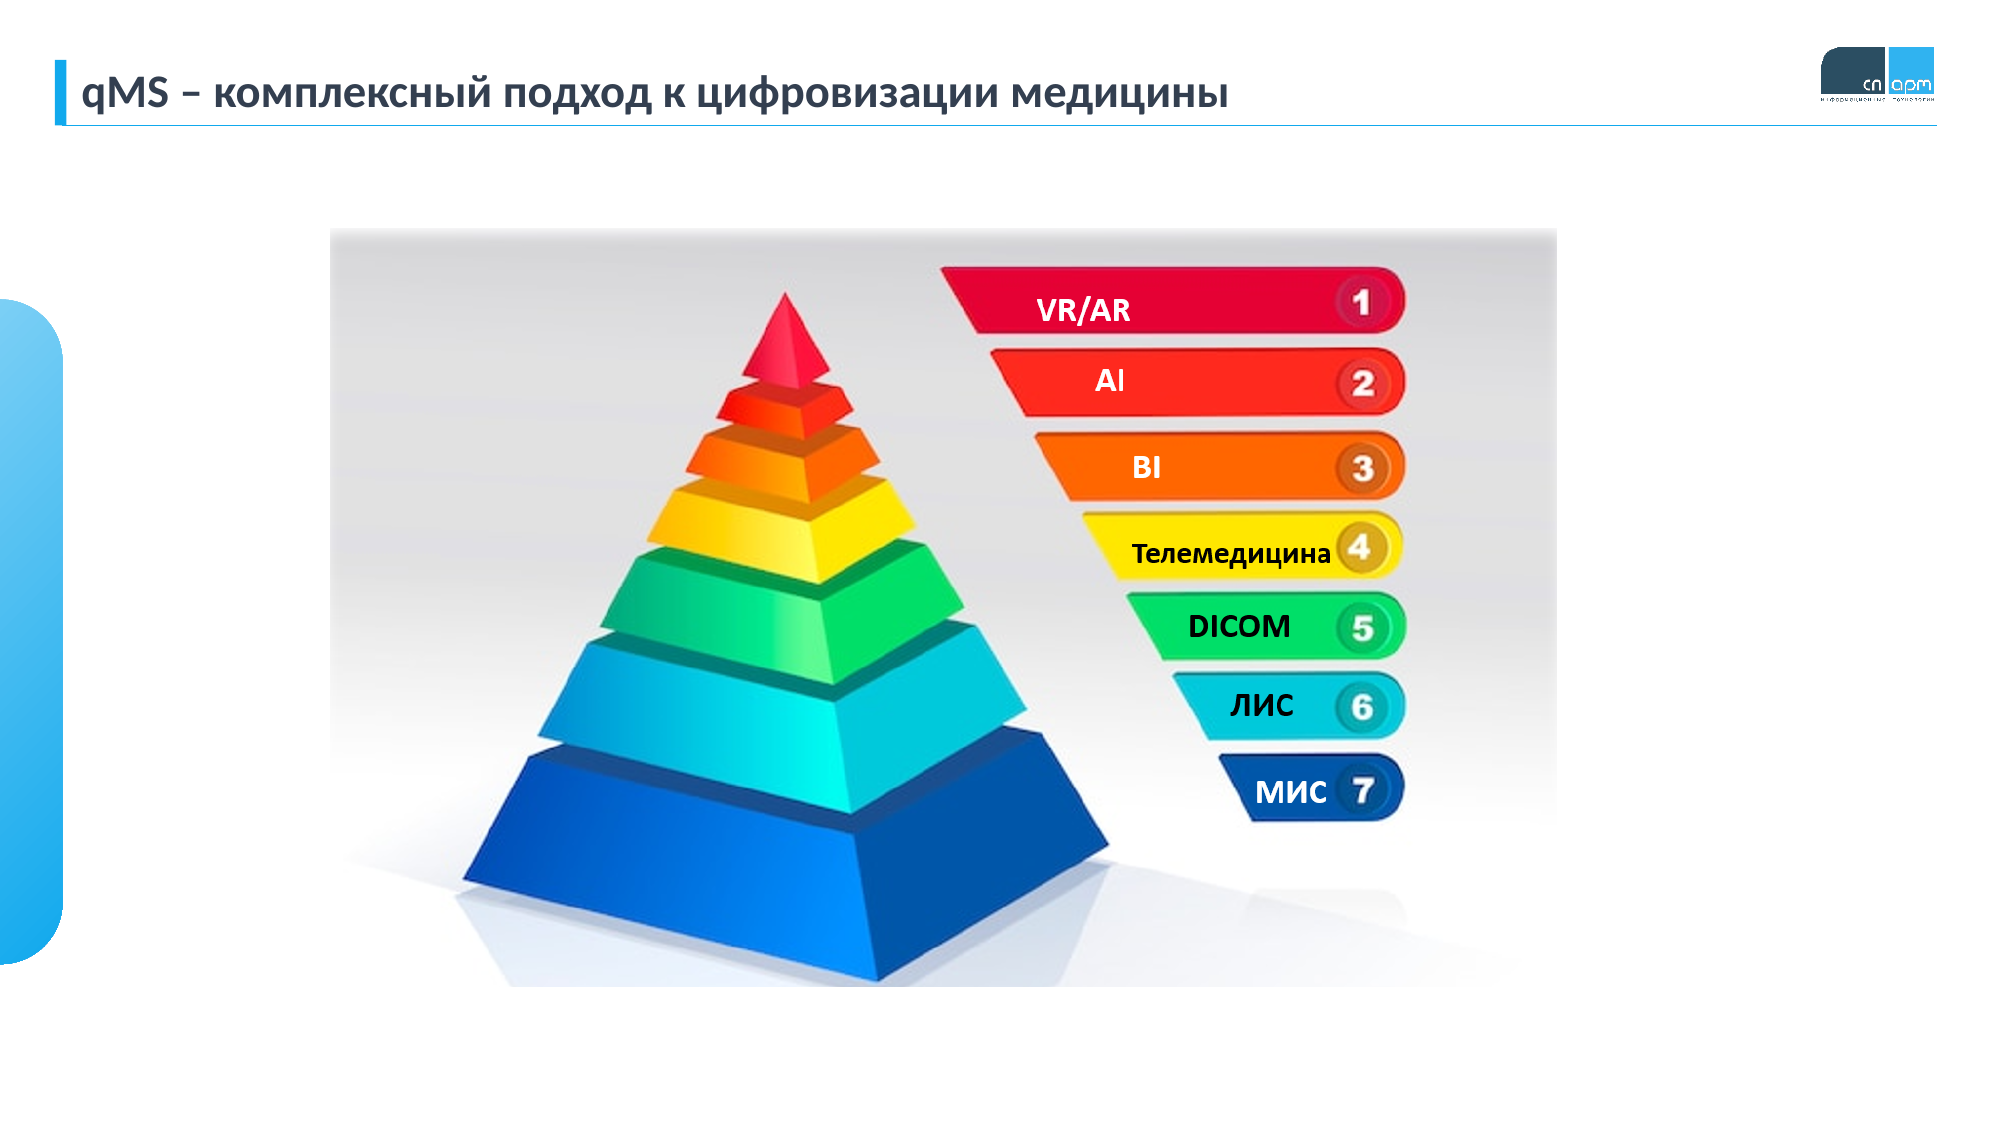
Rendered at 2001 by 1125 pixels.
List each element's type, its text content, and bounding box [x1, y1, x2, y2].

picture [1821, 47, 1934, 102]
picture [329, 228, 1557, 987]
title qMS – комплексный подход к цифровизации медицины [66, 59, 1792, 126]
